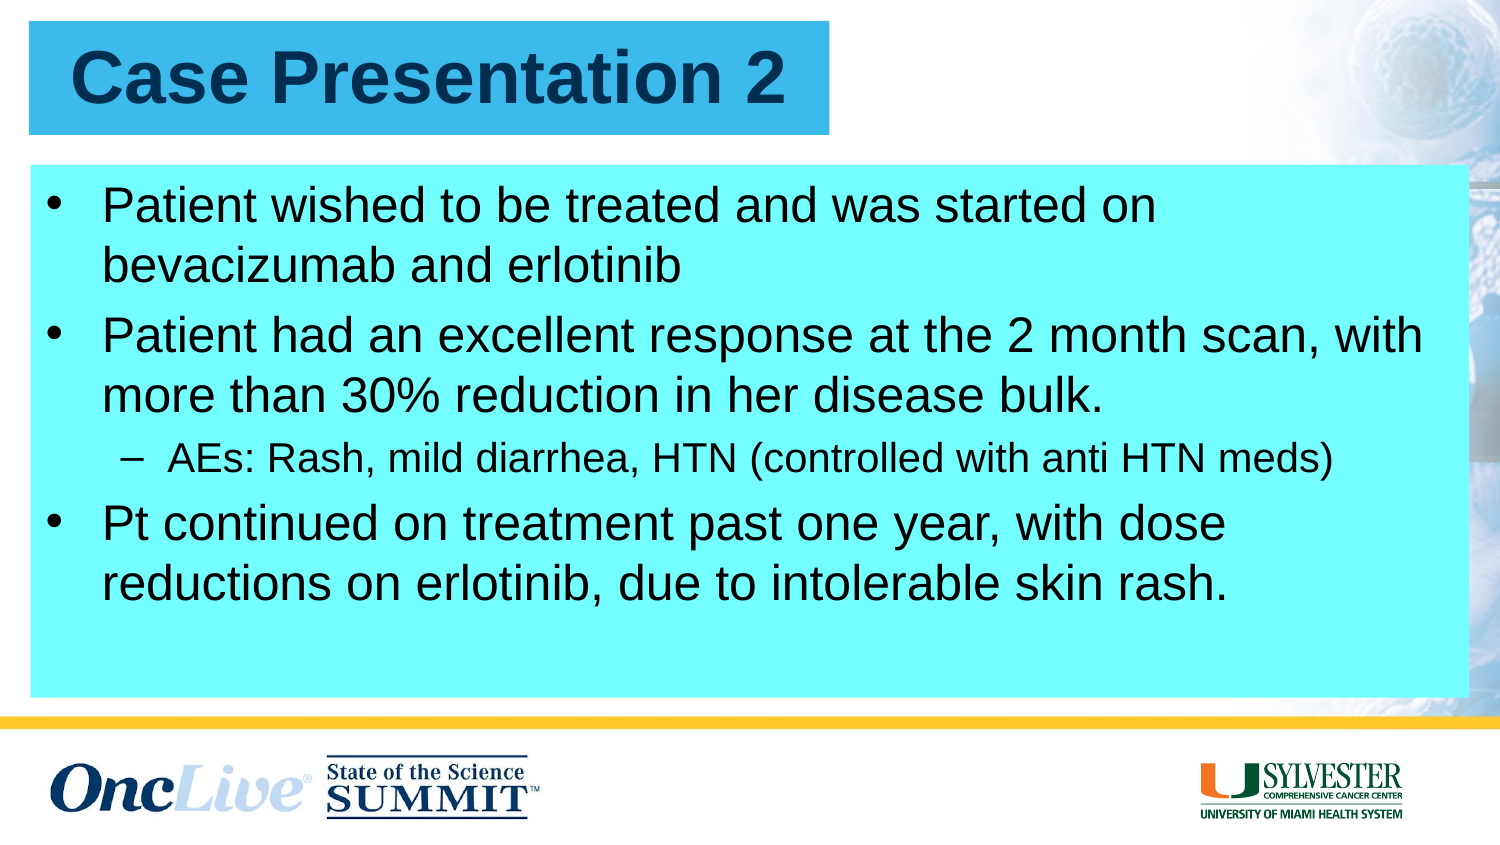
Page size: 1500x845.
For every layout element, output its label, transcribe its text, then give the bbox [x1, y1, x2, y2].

list Patient wished to be treated and was started on bevacizumab and erlotinib Patient had an excellent response at the 2 month scan, with more than 30% reduction in her disease bulk. AEs: Rash, mild diarrhea, HTN (controlled with anti HTN meds) Pt continued on treatment past one year, with dose reductions on erlotinib, due to intolerable skin rash. [30, 164, 1470, 698]
text_box Case Presentation 2 [28, 20, 830, 135]
picture [0, 0, 1500, 845]
